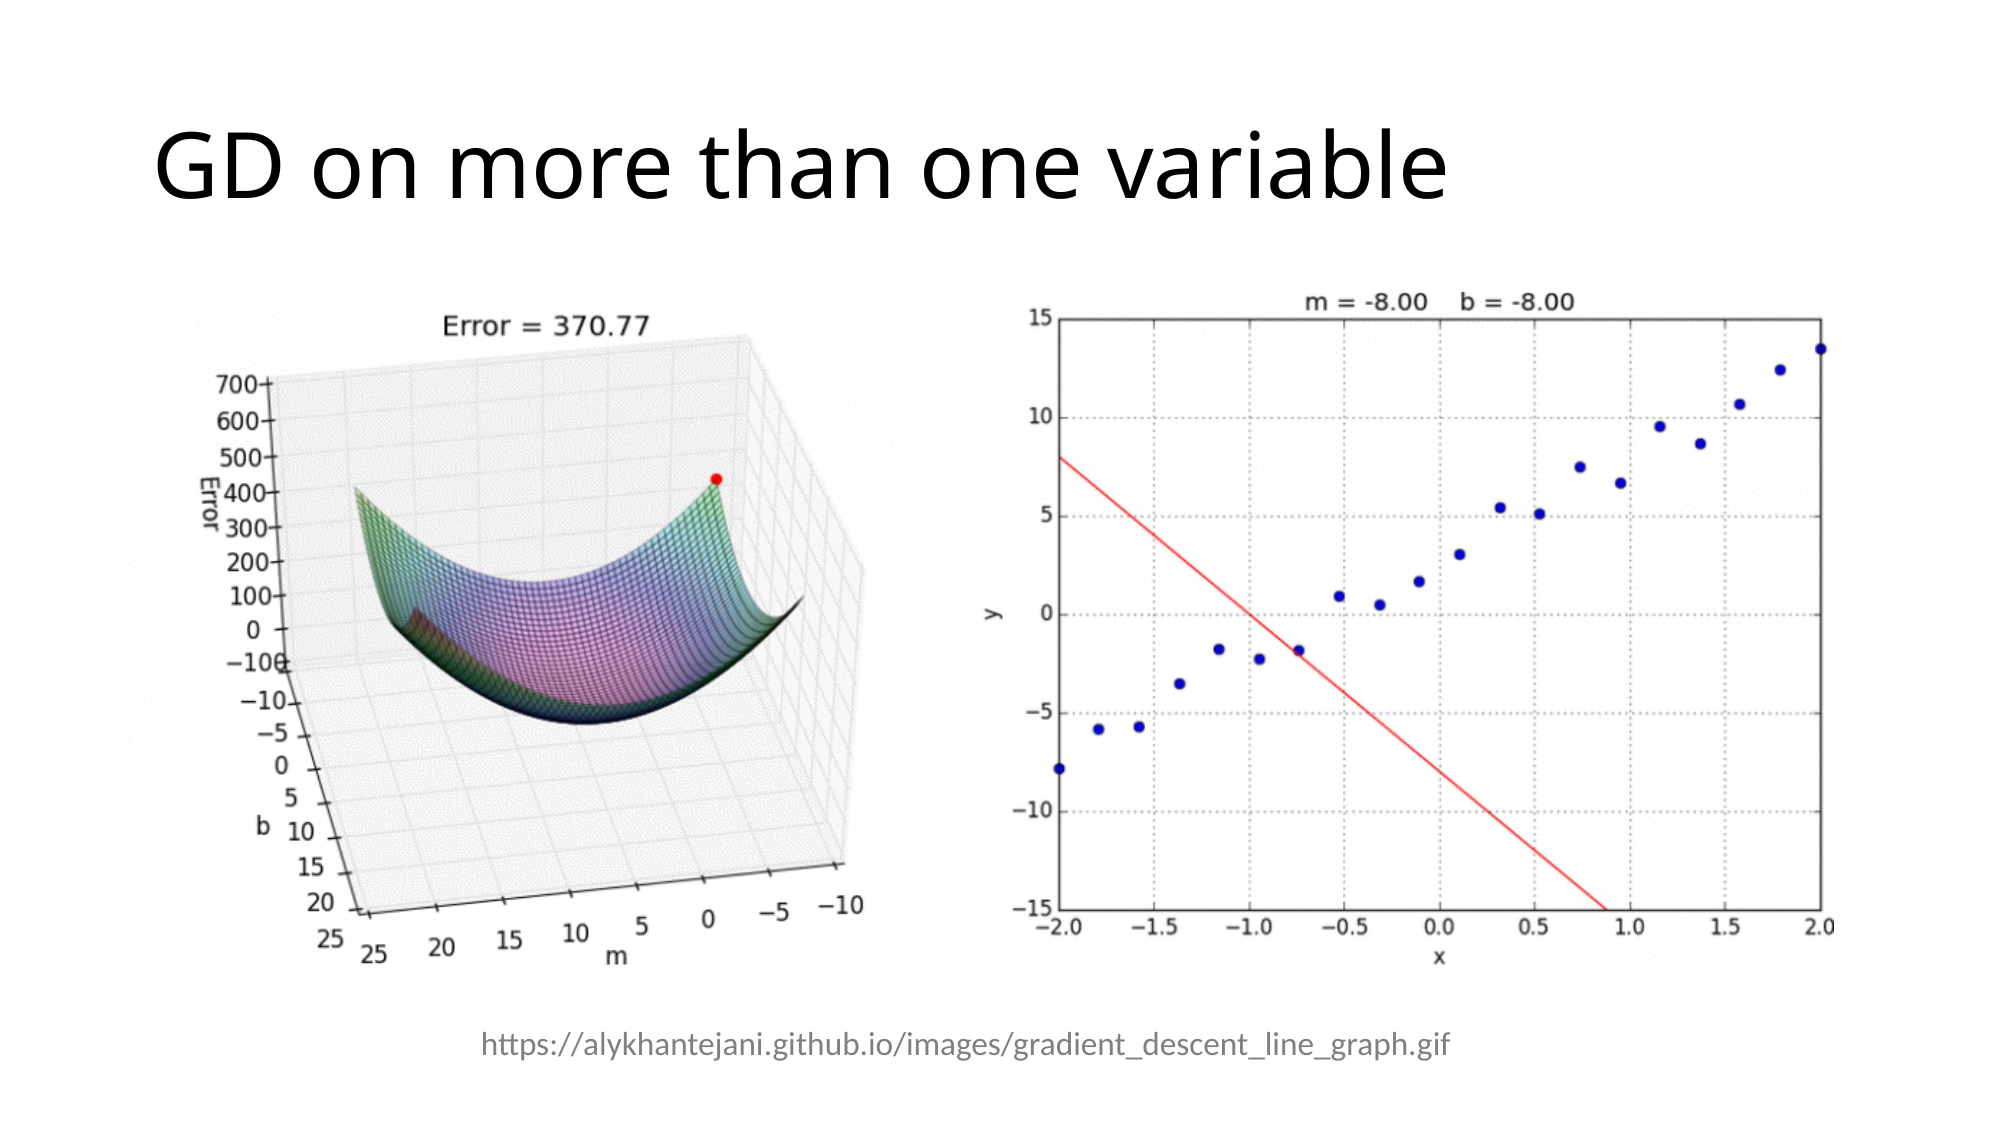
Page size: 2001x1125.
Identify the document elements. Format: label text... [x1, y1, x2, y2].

title GD on more than one variable [137, 59, 1863, 278]
text_box https://alykhantejani.github.io/images/gradient_descent_line_graph.gif [466, 1014, 1468, 1070]
picture [108, 292, 1834, 969]
